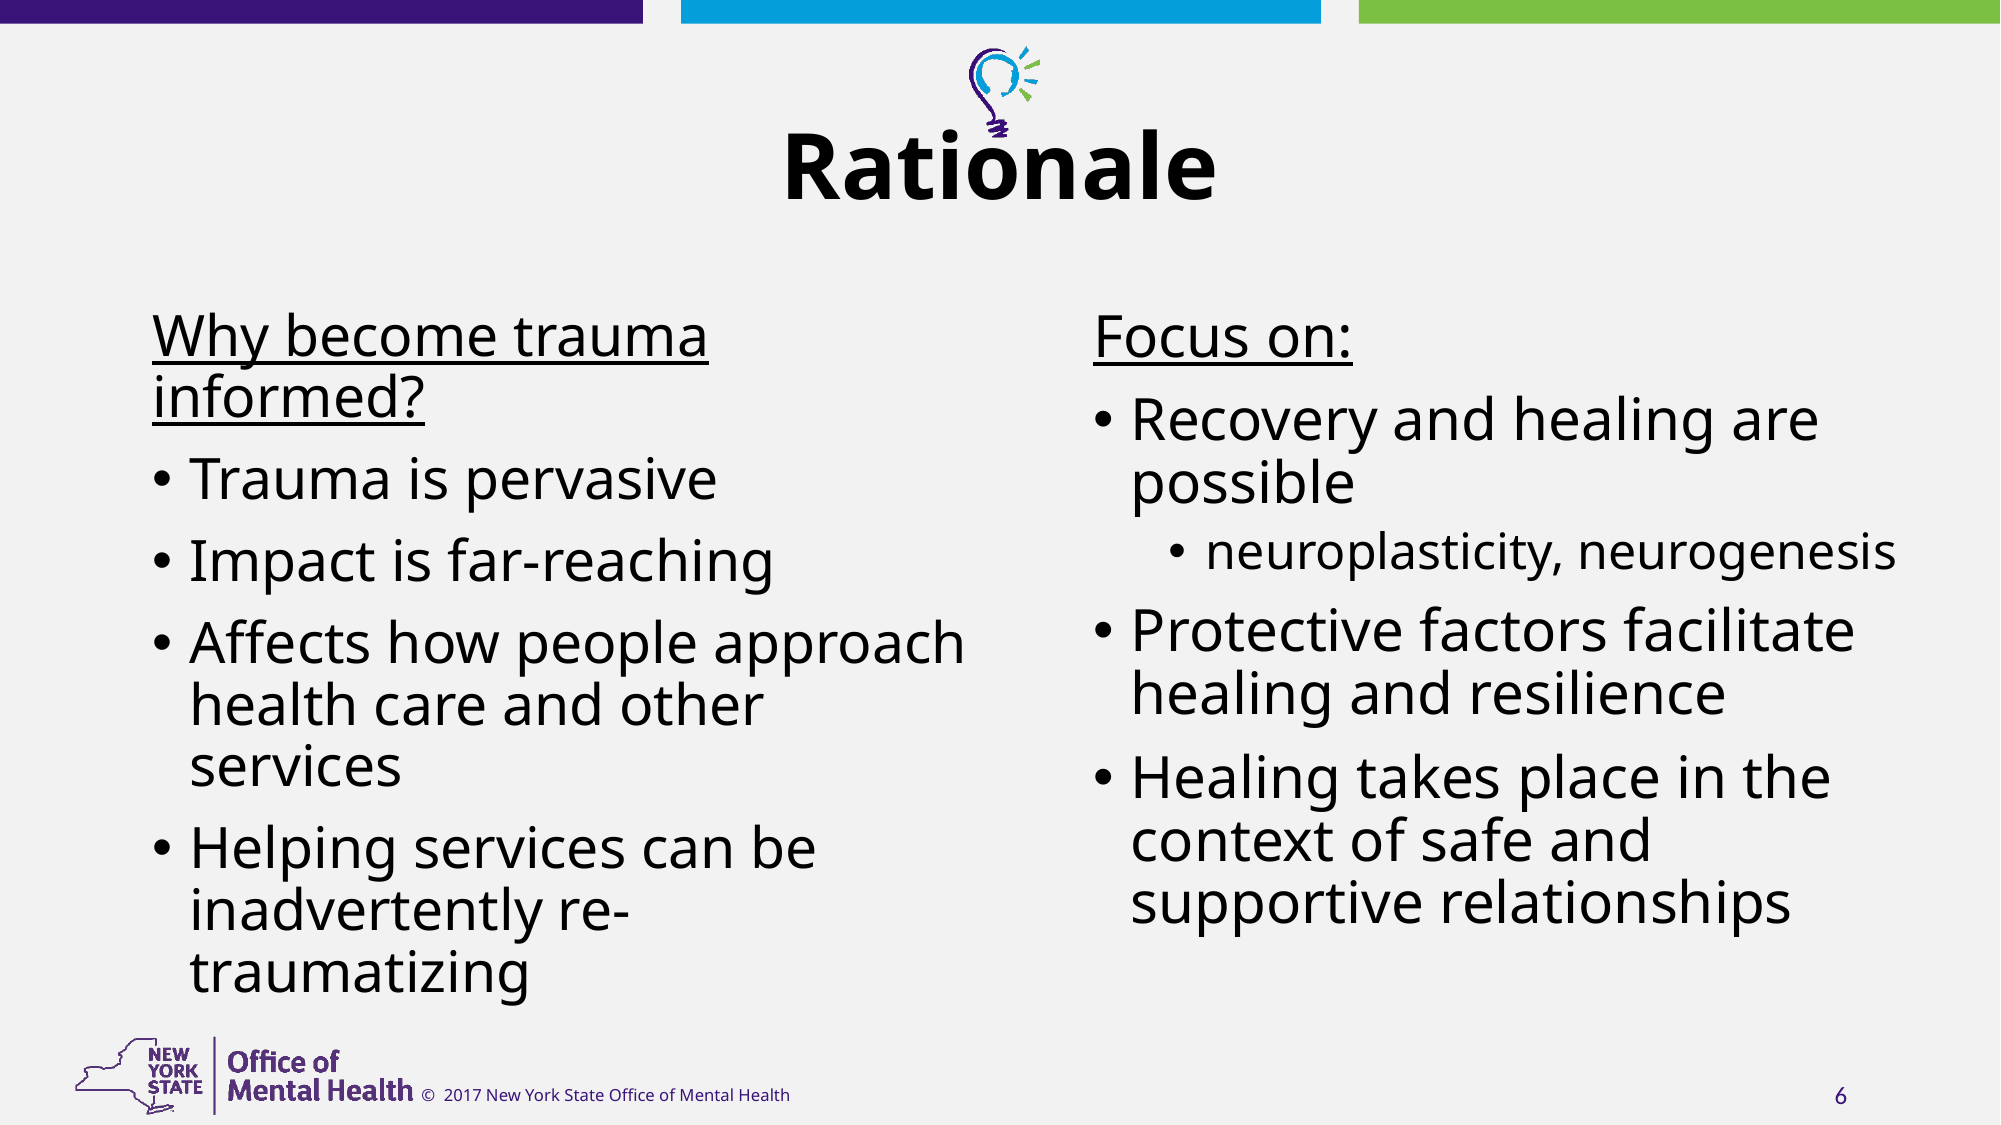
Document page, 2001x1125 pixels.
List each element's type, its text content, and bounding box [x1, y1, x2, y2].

list Focus on: Recovery and healing are possible neuroplasticity, neurogenesis Protective factors facilitate healing and resilience Healing takes place in the context of safe and supportive relationships [1078, 299, 1929, 1014]
title Rationale [137, 111, 1863, 229]
picture [949, 26, 1051, 111]
list Why become trauma informed? Trauma is pervasive Impact is far-reaching Affects how people approach health care and other services Helping services can be inadvertently re-traumatizing [137, 299, 988, 1014]
picture [71, 1032, 417, 1119]
